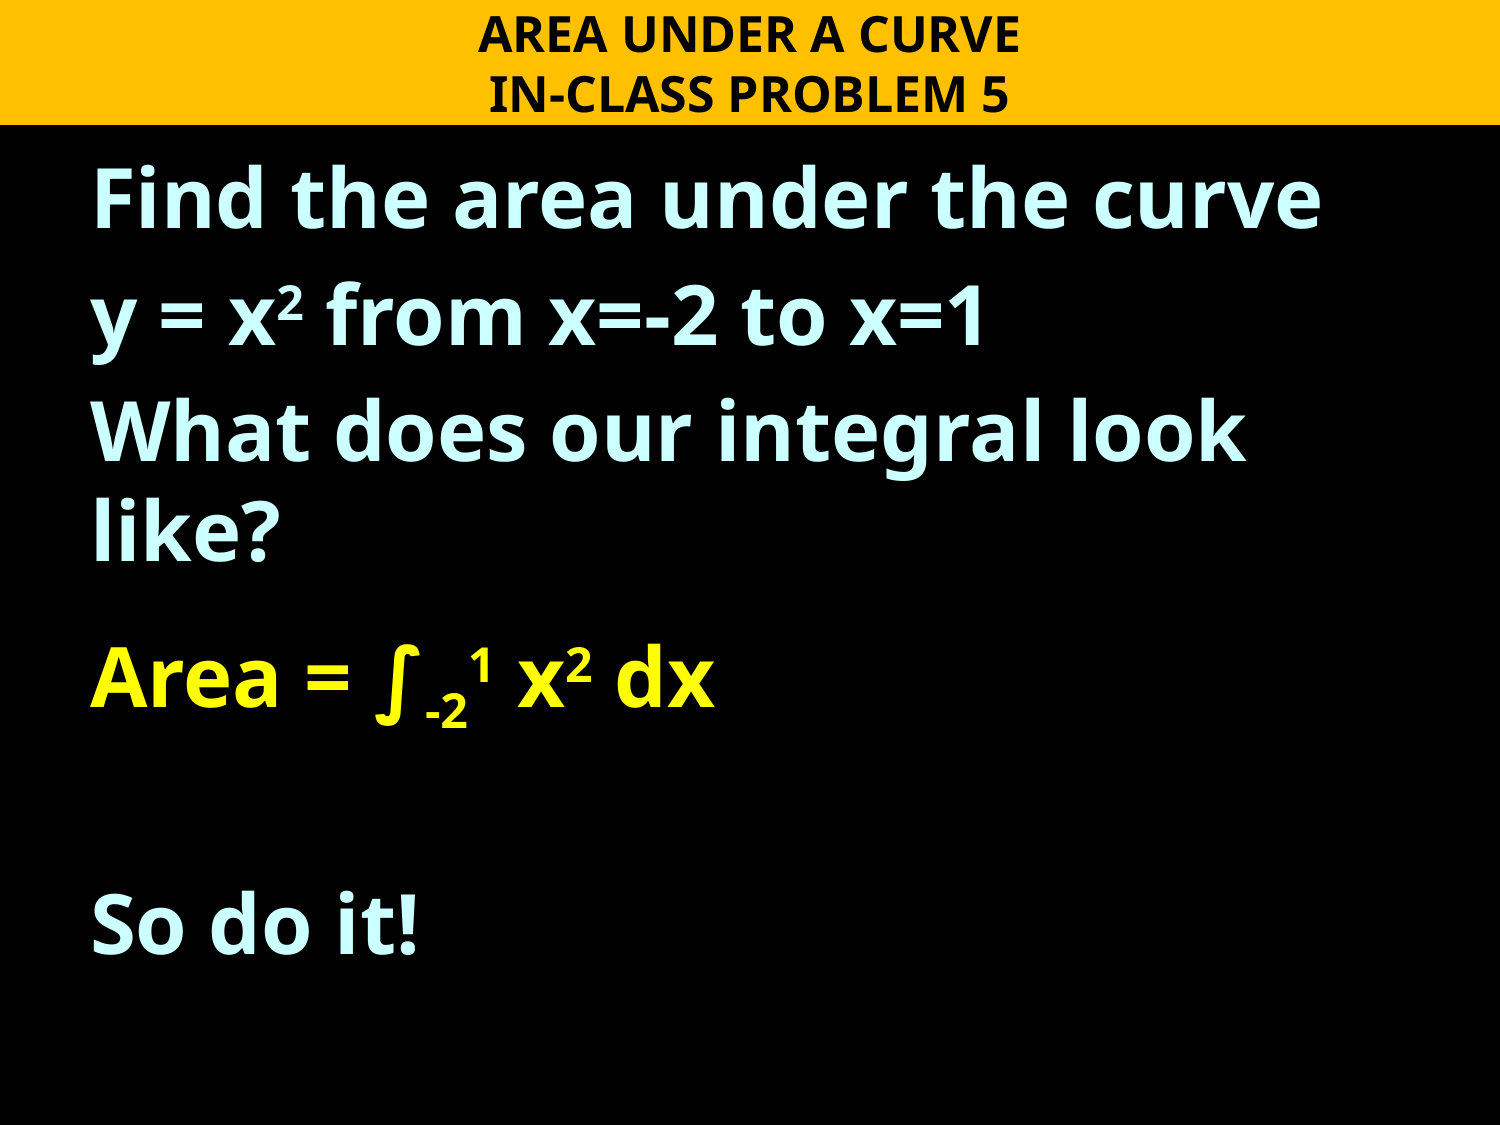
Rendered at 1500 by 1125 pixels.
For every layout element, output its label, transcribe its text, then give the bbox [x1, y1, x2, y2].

text_box AREA UNDER A CURVE IN-CLASS PROBLEM 5 [0, 0, 1500, 125]
list Find the area under the curve y = x2 from x=-2 to x=1 What does our integral look like? Area = ∫-21 x2 dx So do it! [75, 137, 1450, 1063]
